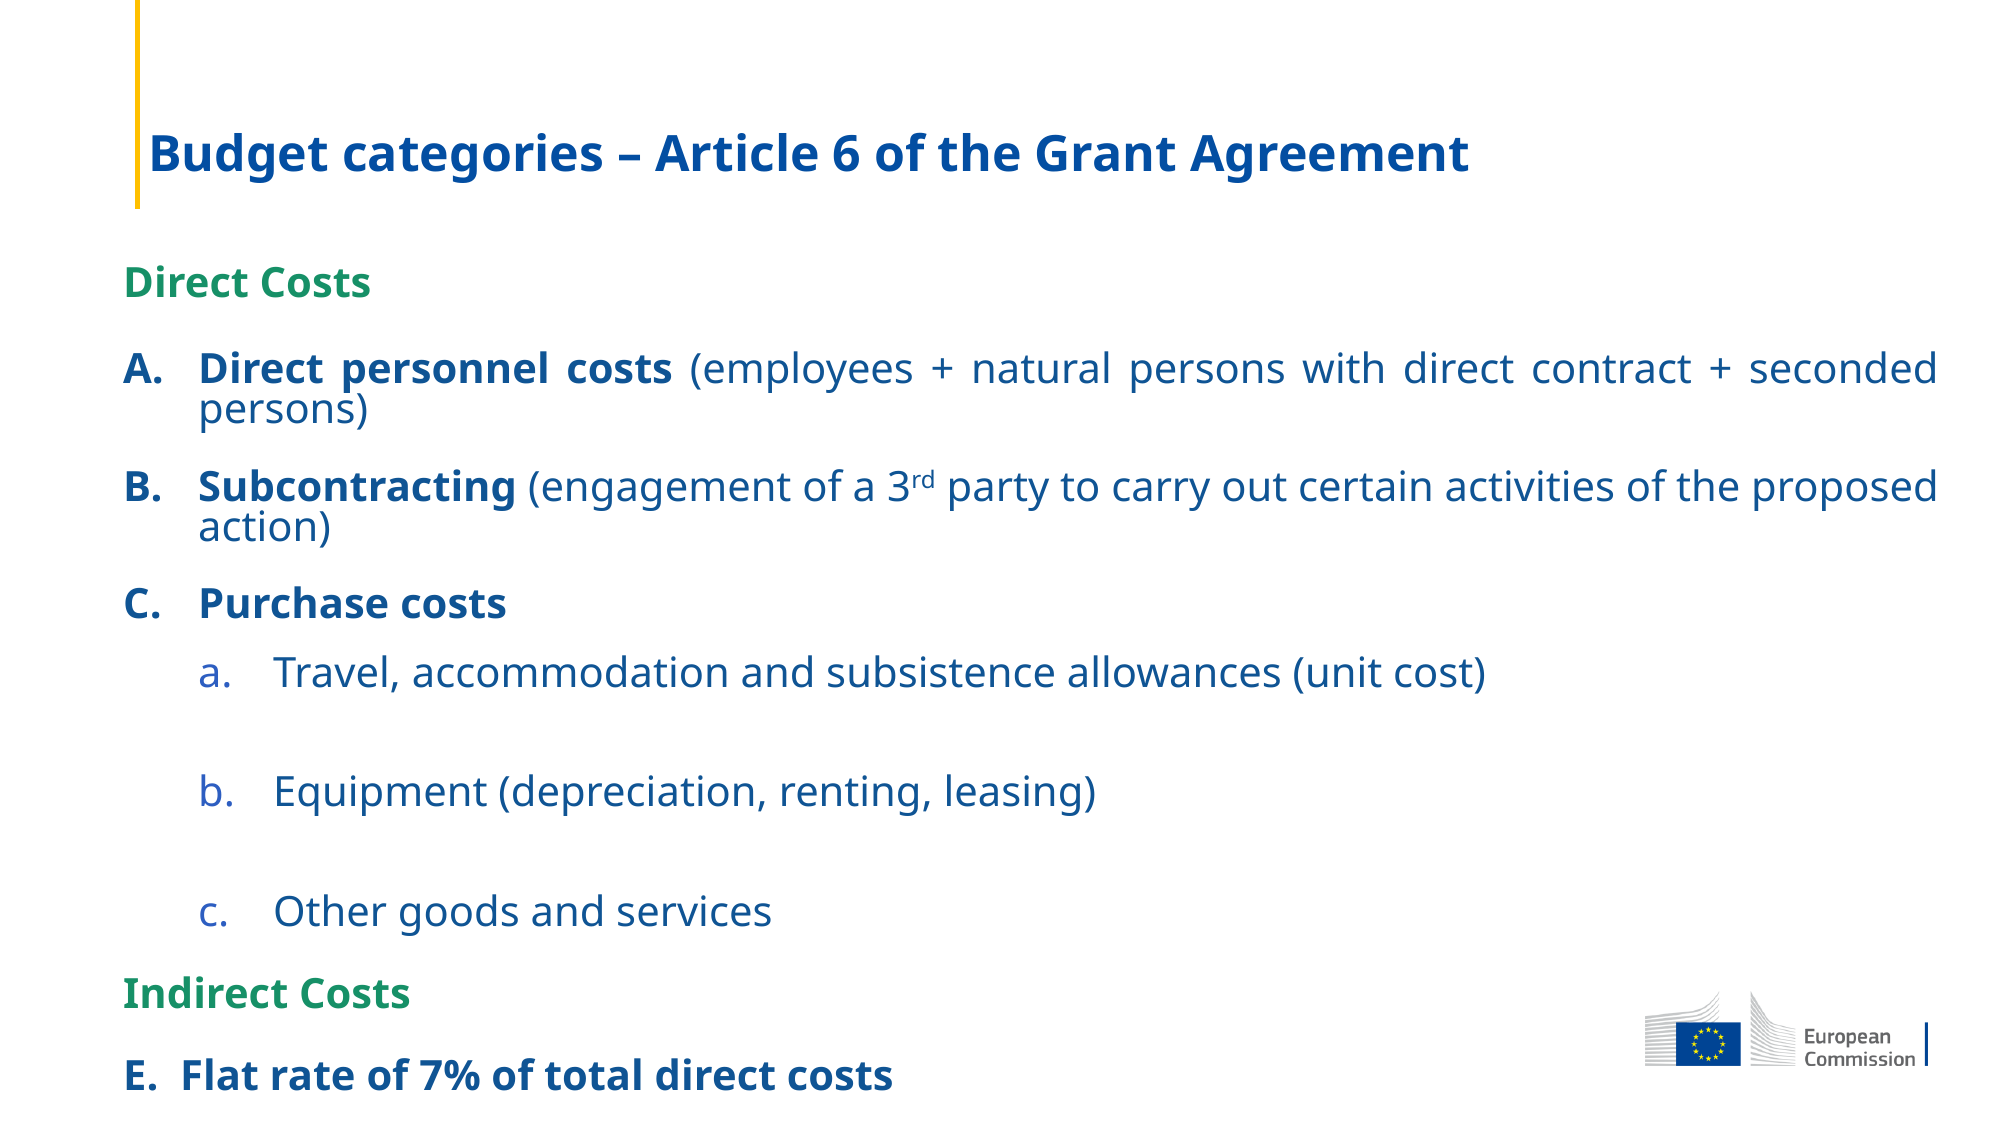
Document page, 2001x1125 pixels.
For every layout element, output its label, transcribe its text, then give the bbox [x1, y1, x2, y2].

title Budget categories – Article 6 of the Grant Agreement [133, 67, 1859, 183]
list Direct Costs Direct personnel costs (employees + natural persons with direct contract + seconded persons) Subcontracting (engagement of a 3rd party to carry out certain activities of the proposed action) Purchase costs Travel, accommodation and subsistence allowances (unit cost) Equipment (depreciation, renting, leasing) Other goods and services Indirect Costs E. Flat rate of 7% of total direct costs [108, 198, 1955, 1059]
picture [1645, 1059, 1928, 1066]
